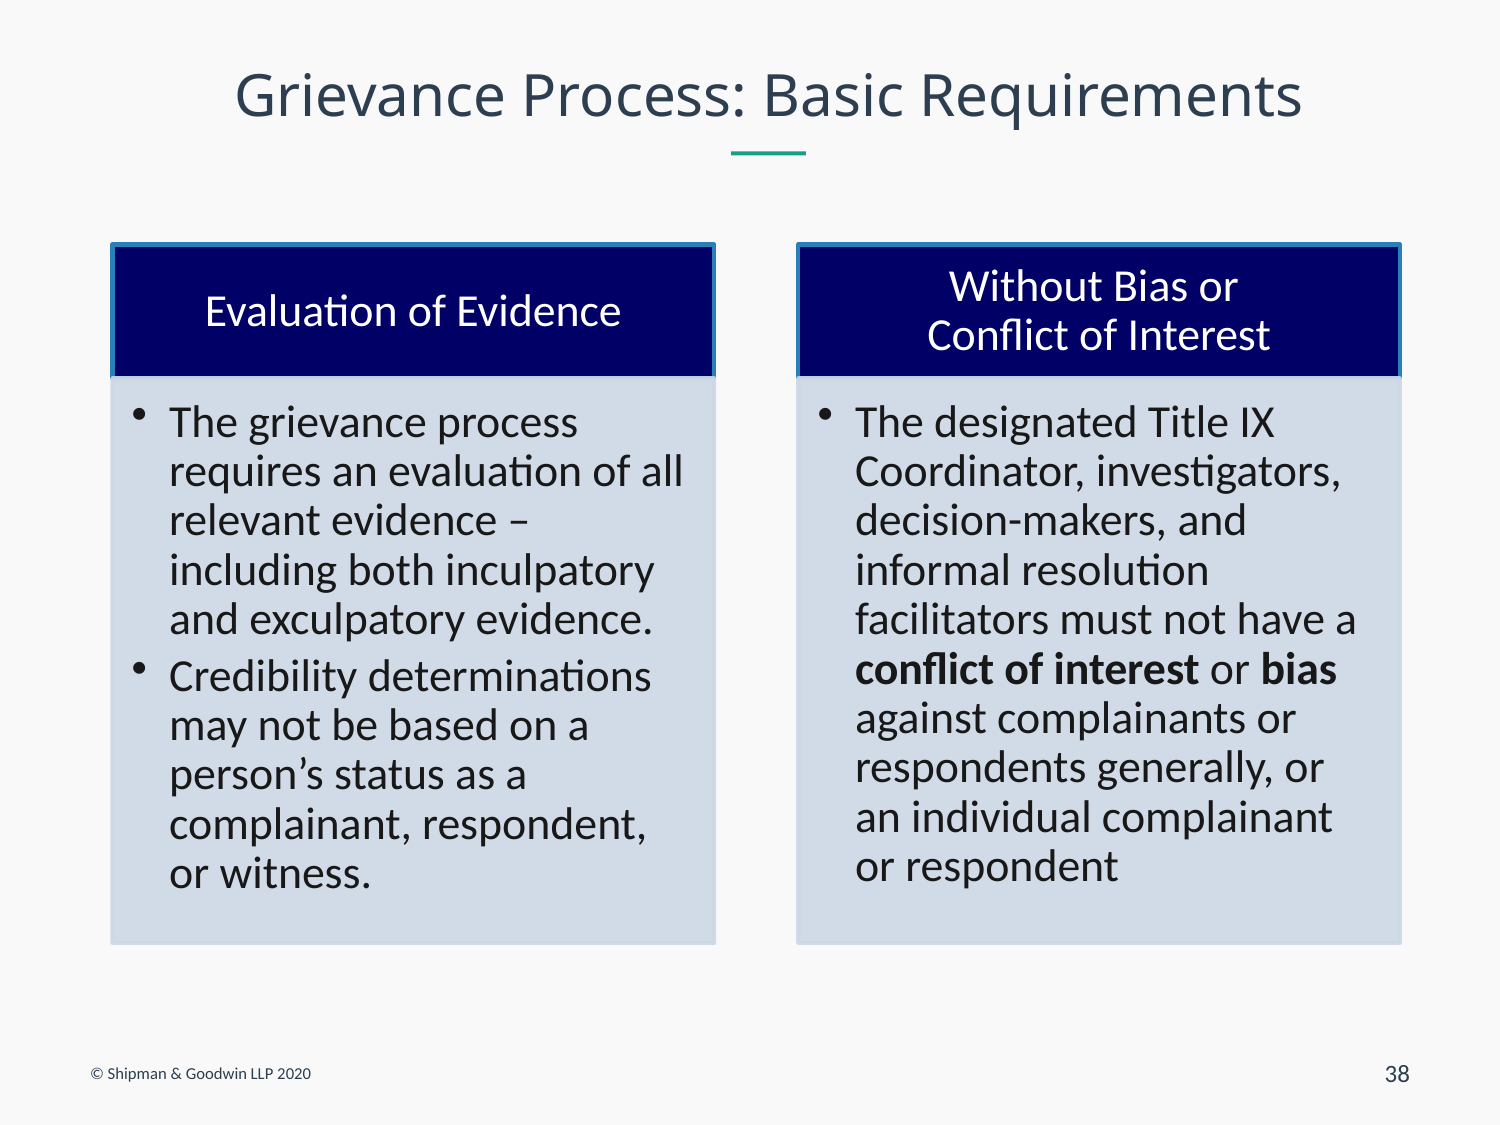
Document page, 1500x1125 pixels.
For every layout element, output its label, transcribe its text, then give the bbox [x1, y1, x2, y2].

text_box [729, 149, 808, 157]
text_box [112, 212, 1401, 976]
slide_number 38 [1074, 1042, 1425, 1103]
title Grievance Process: Basic Requirements [37, 0, 1500, 195]
slide_number © Shipman & Goodwin LLP 2020 [75, 1042, 575, 1103]
